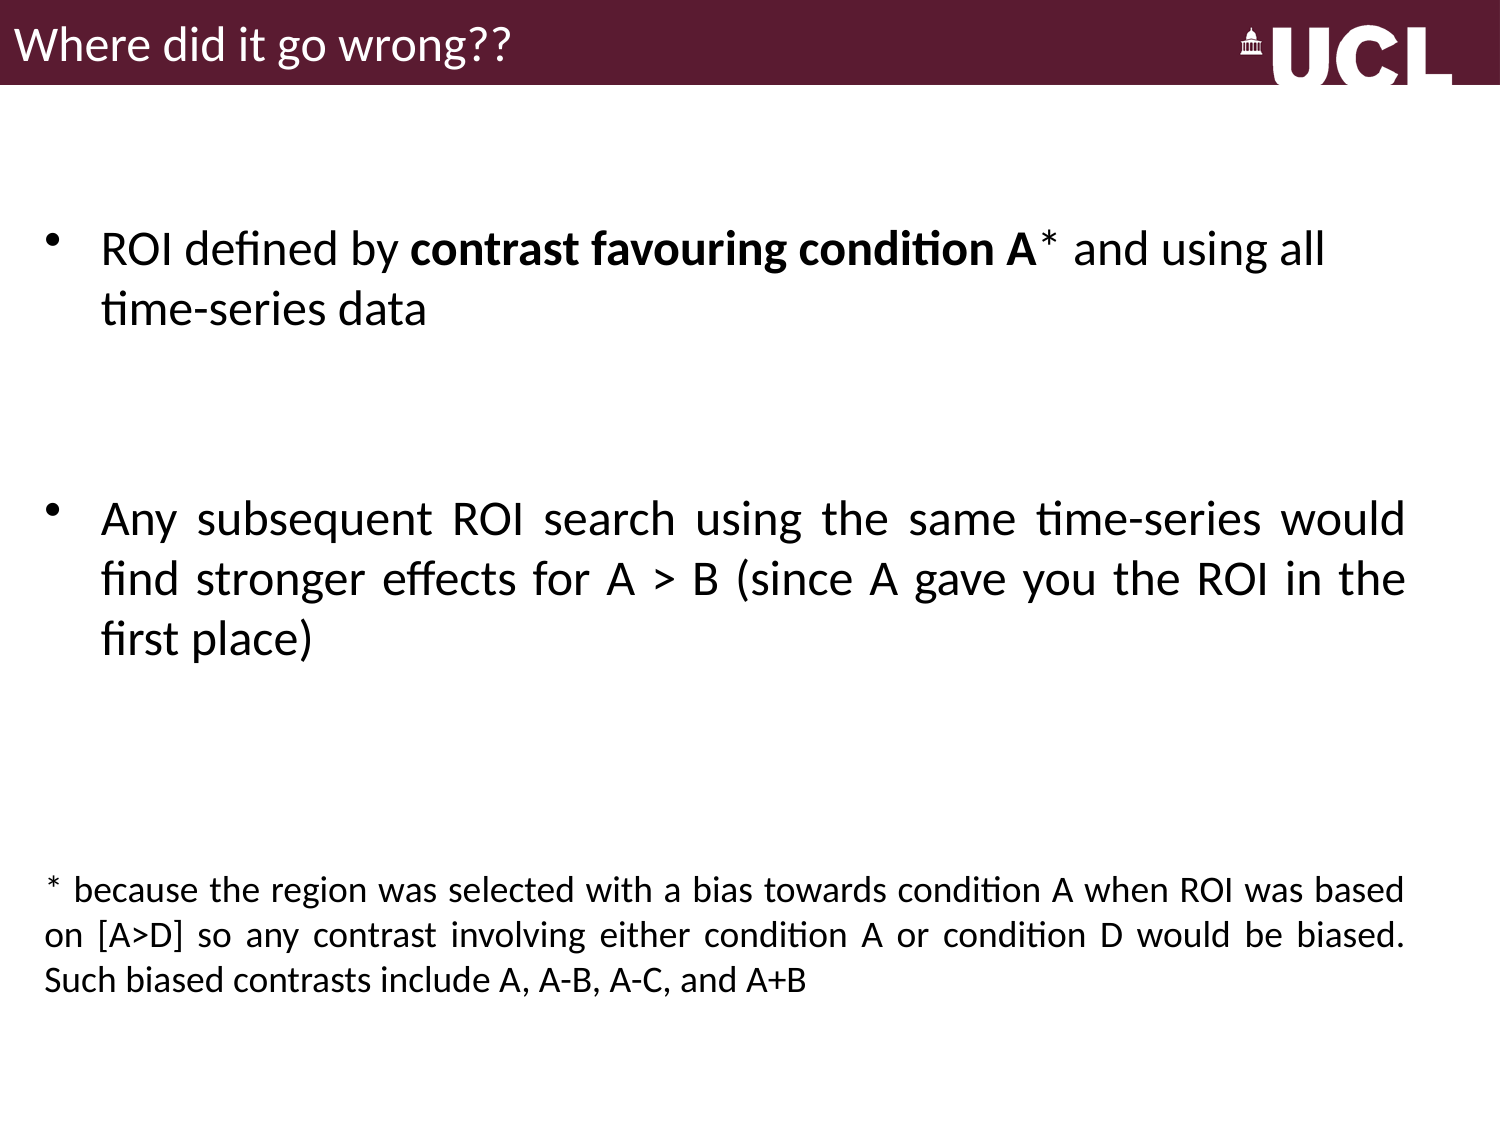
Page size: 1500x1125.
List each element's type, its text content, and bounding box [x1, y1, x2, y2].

picture [1350, 0, 1500, 85]
text_box Where did it go wrong?? [0, 0, 1350, 88]
list ROI defined by contrast favouring condition A* and using all time-series data Any subsequent ROI search using the same time-series would find stronger effects for A > B (since A gave you the ROI in the first place) * because the region was selected with a bias towards condition A when ROI was based on [A>D] so any contrast involving either condition A or condition D would be biased. Such biased contrasts include A, A-B, A-C, and A+B [29, 208, 1423, 1083]
